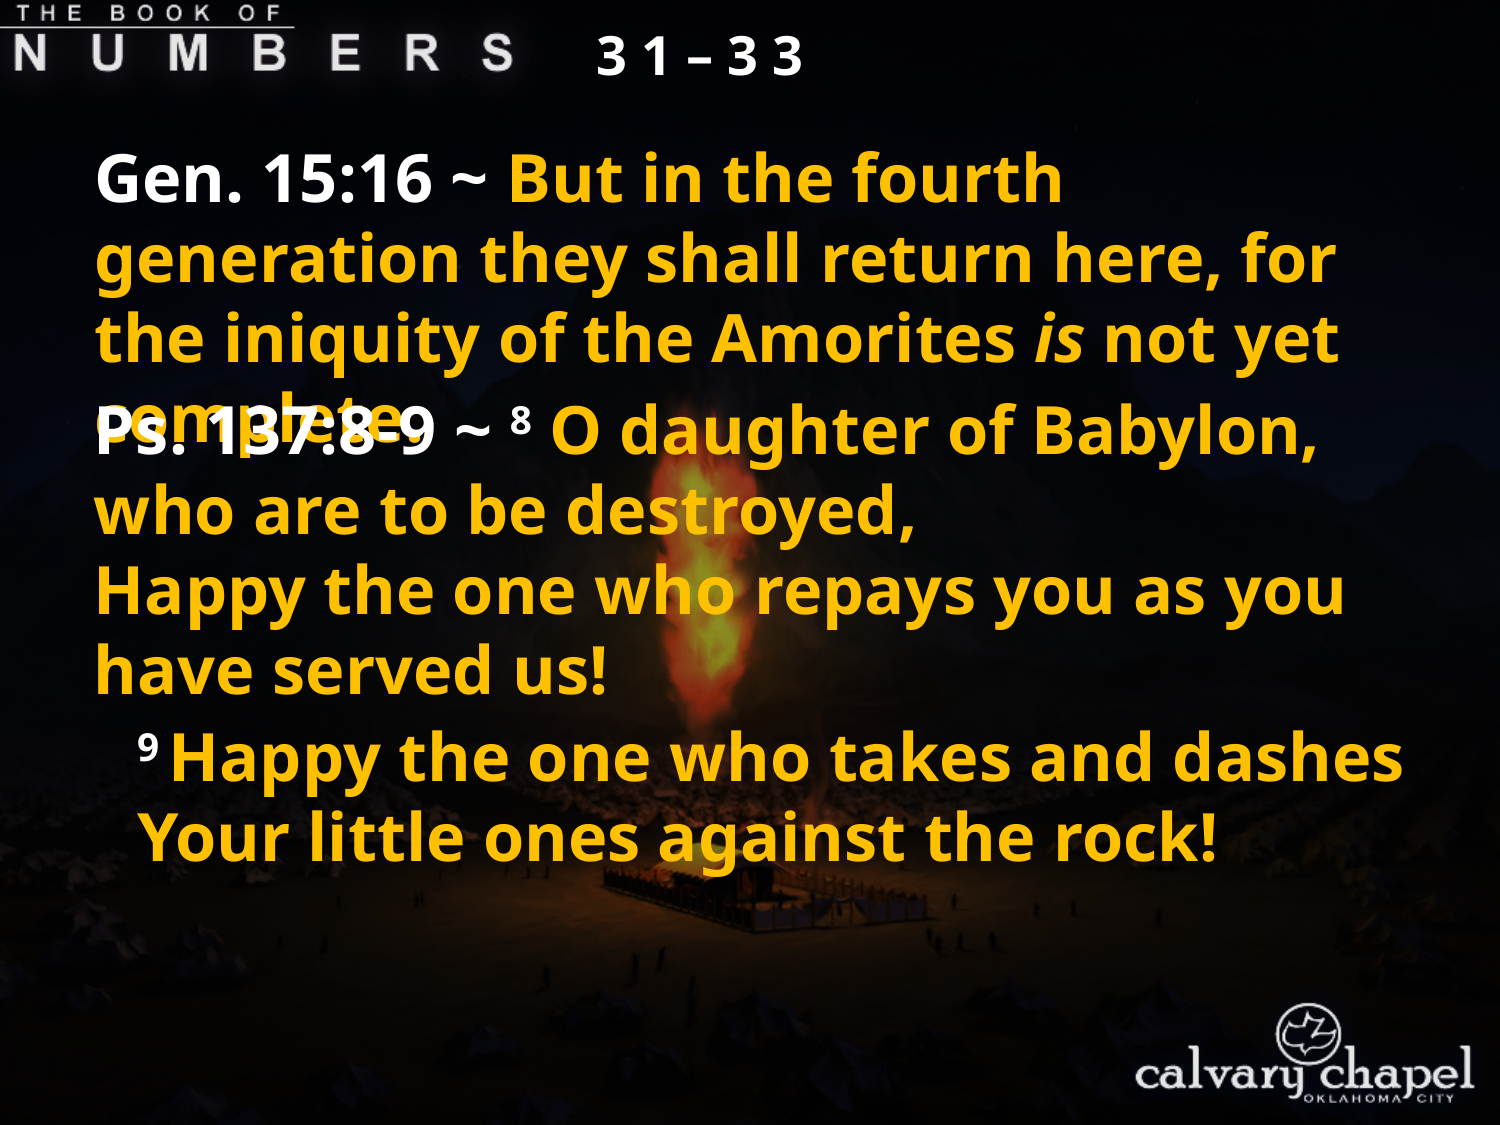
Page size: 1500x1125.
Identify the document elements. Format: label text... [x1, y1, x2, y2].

picture [0, 0, 1500, 1125]
text_box Gen. 15:16 ~ But in the fourth generation they shall return here, for the iniquity of the Amorites is not yet complete. [79, 128, 1426, 380]
text_box 9 Happy the one who takes and dashes Your little ones against the rock! [122, 707, 1426, 883]
text_box Ps. 137:8-9 ~ 8 O daughter of Babylon, who are to be destroyed, Happy the one who repays you as you have served us! [79, 380, 1426, 715]
text_box 3 1 – 3 3 [581, 13, 967, 94]
